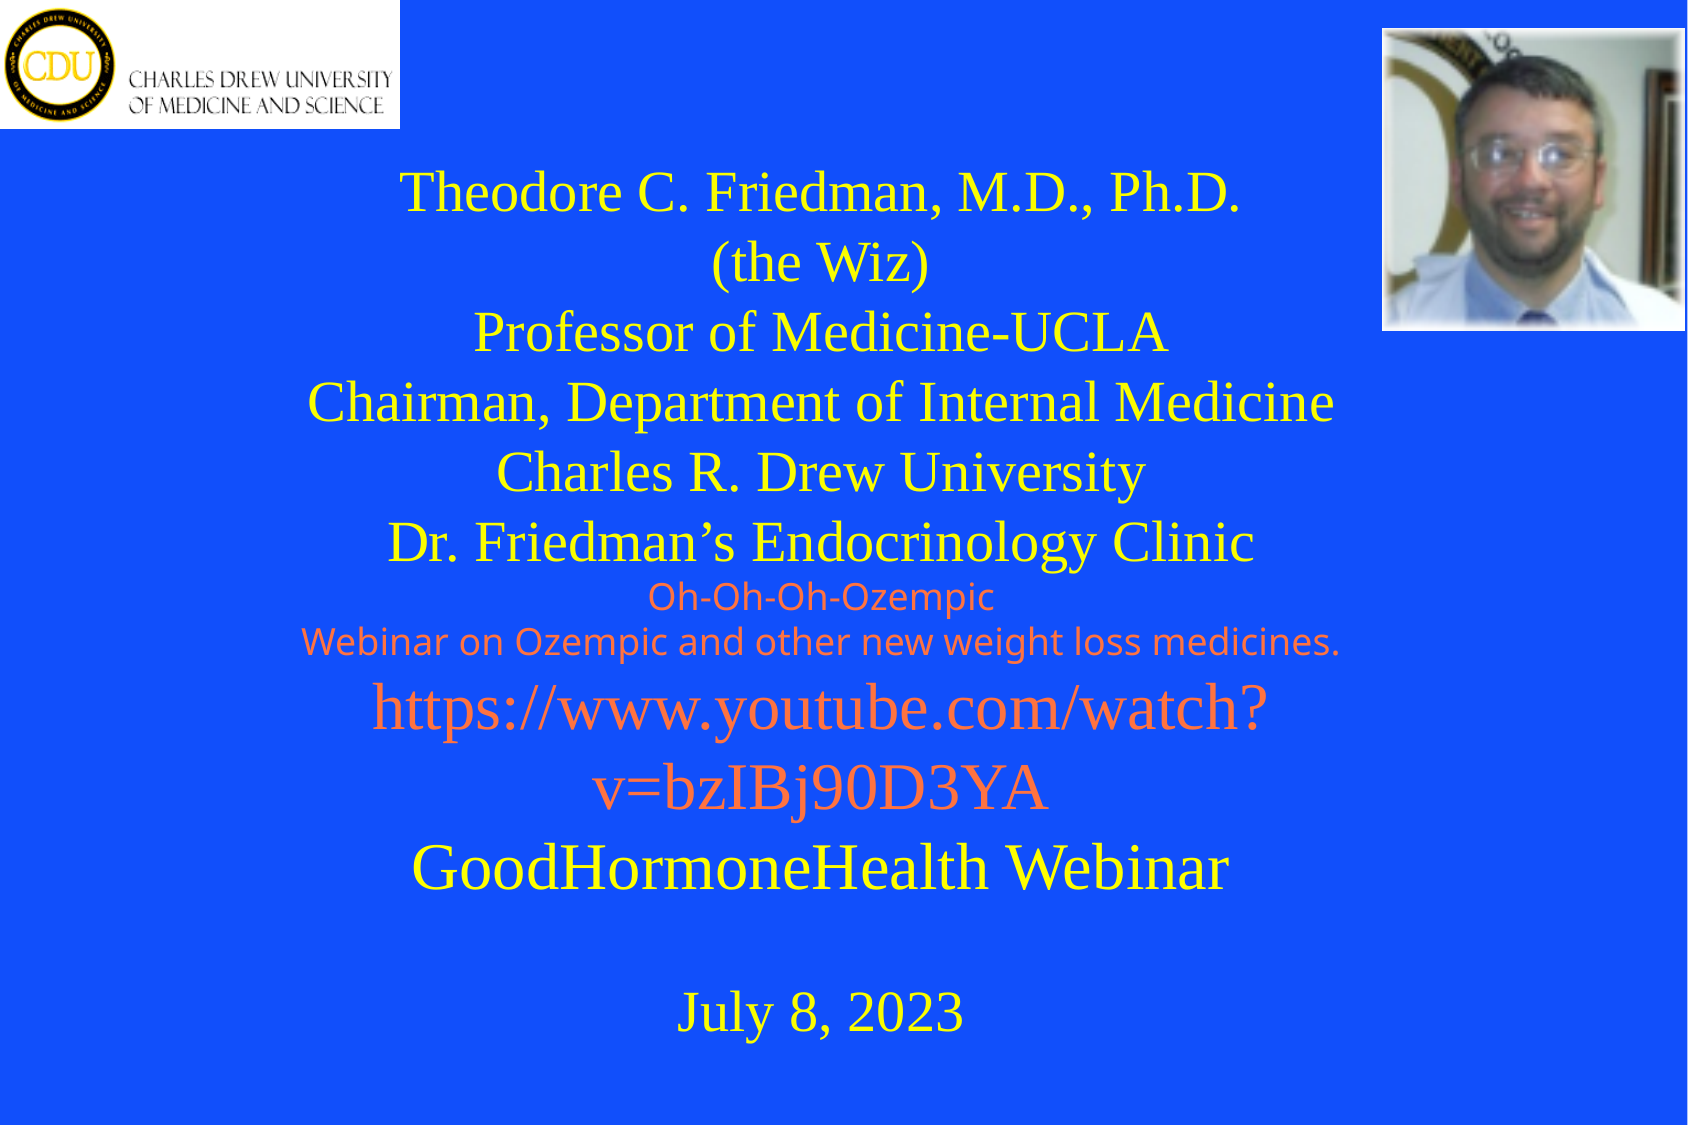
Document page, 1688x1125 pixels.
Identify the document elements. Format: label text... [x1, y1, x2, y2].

title Theodore C. Friedman, M.D., Ph.D. (the Wiz) Professor of Medicine-UCLA Chairman, Department of Internal Medicine Charles R. Drew University Dr. Friedman’s Endocrinology Clinic Oh-Oh-Oh-Ozempic Webinar on Ozempic and other new weight loss medicines. https://www.youtube.com/watch?v=bzIBj90D3YA GoodHormoneHealth Webinar July 8, 2023 [181, 594, 1461, 782]
picture [0, 0, 401, 129]
picture [1382, 28, 1685, 331]
